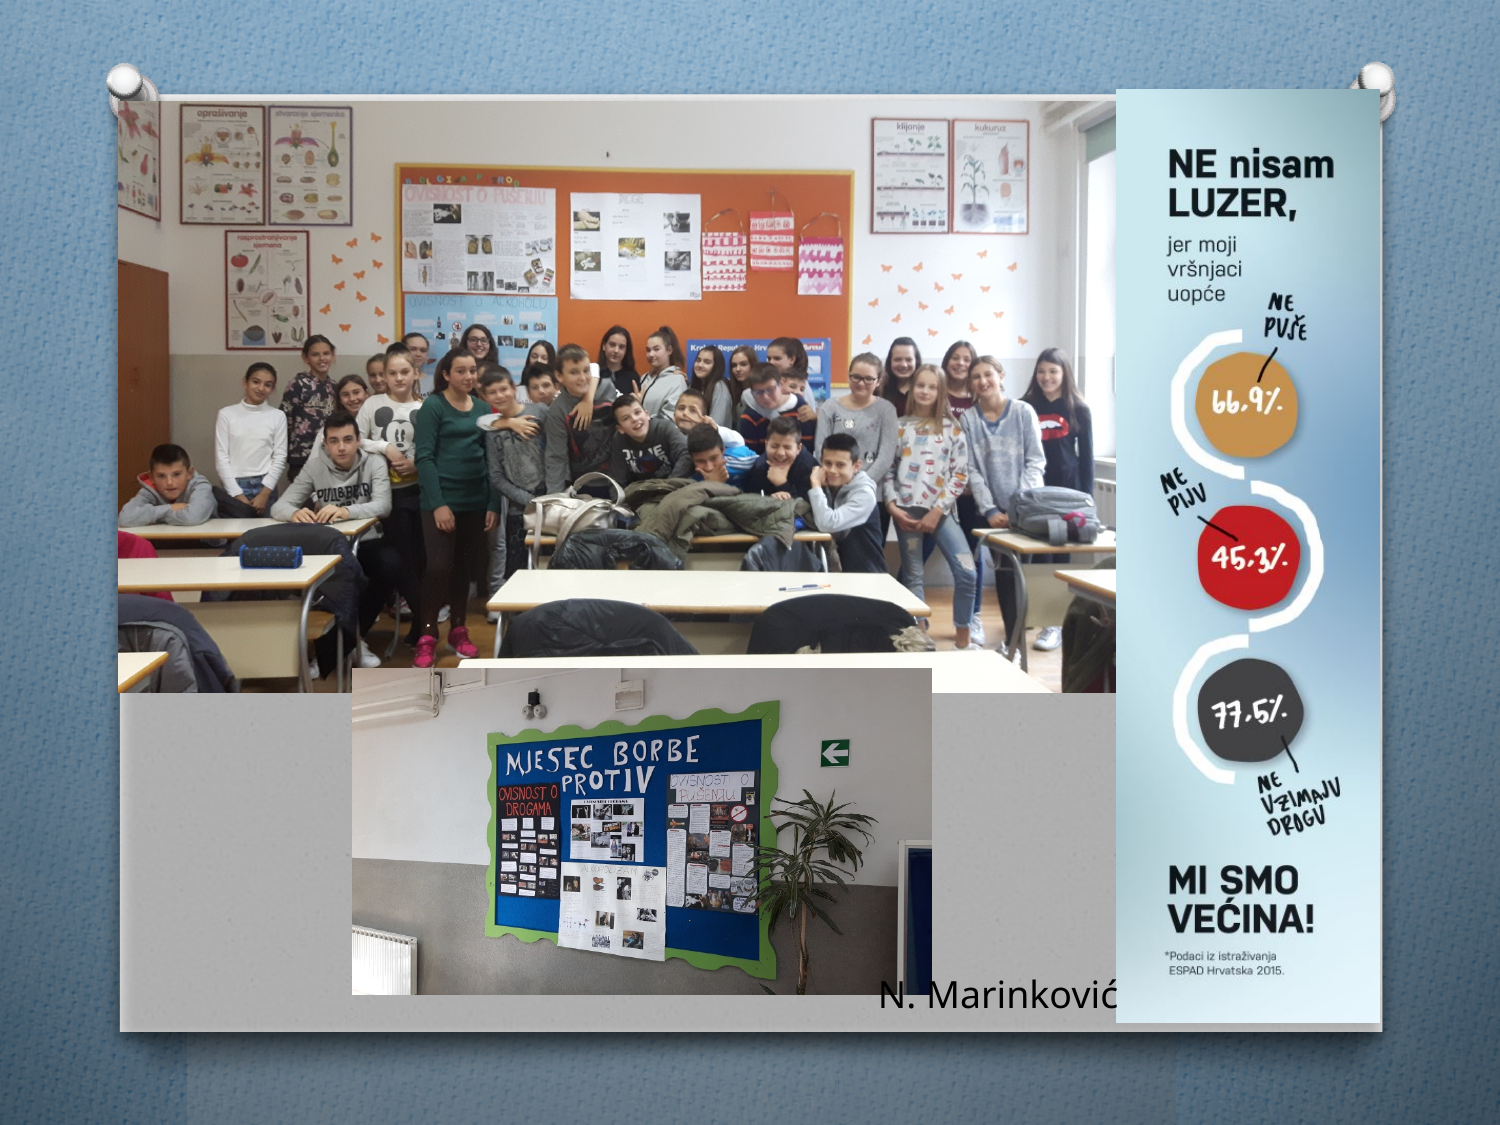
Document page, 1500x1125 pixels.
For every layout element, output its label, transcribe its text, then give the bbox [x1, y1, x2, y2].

text_box N. Marinković [809, 964, 1188, 1024]
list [1115, 89, 1380, 1023]
picture [352, 668, 932, 995]
picture [75, 29, 198, 135]
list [118, 101, 1112, 693]
picture [1317, 35, 1439, 145]
